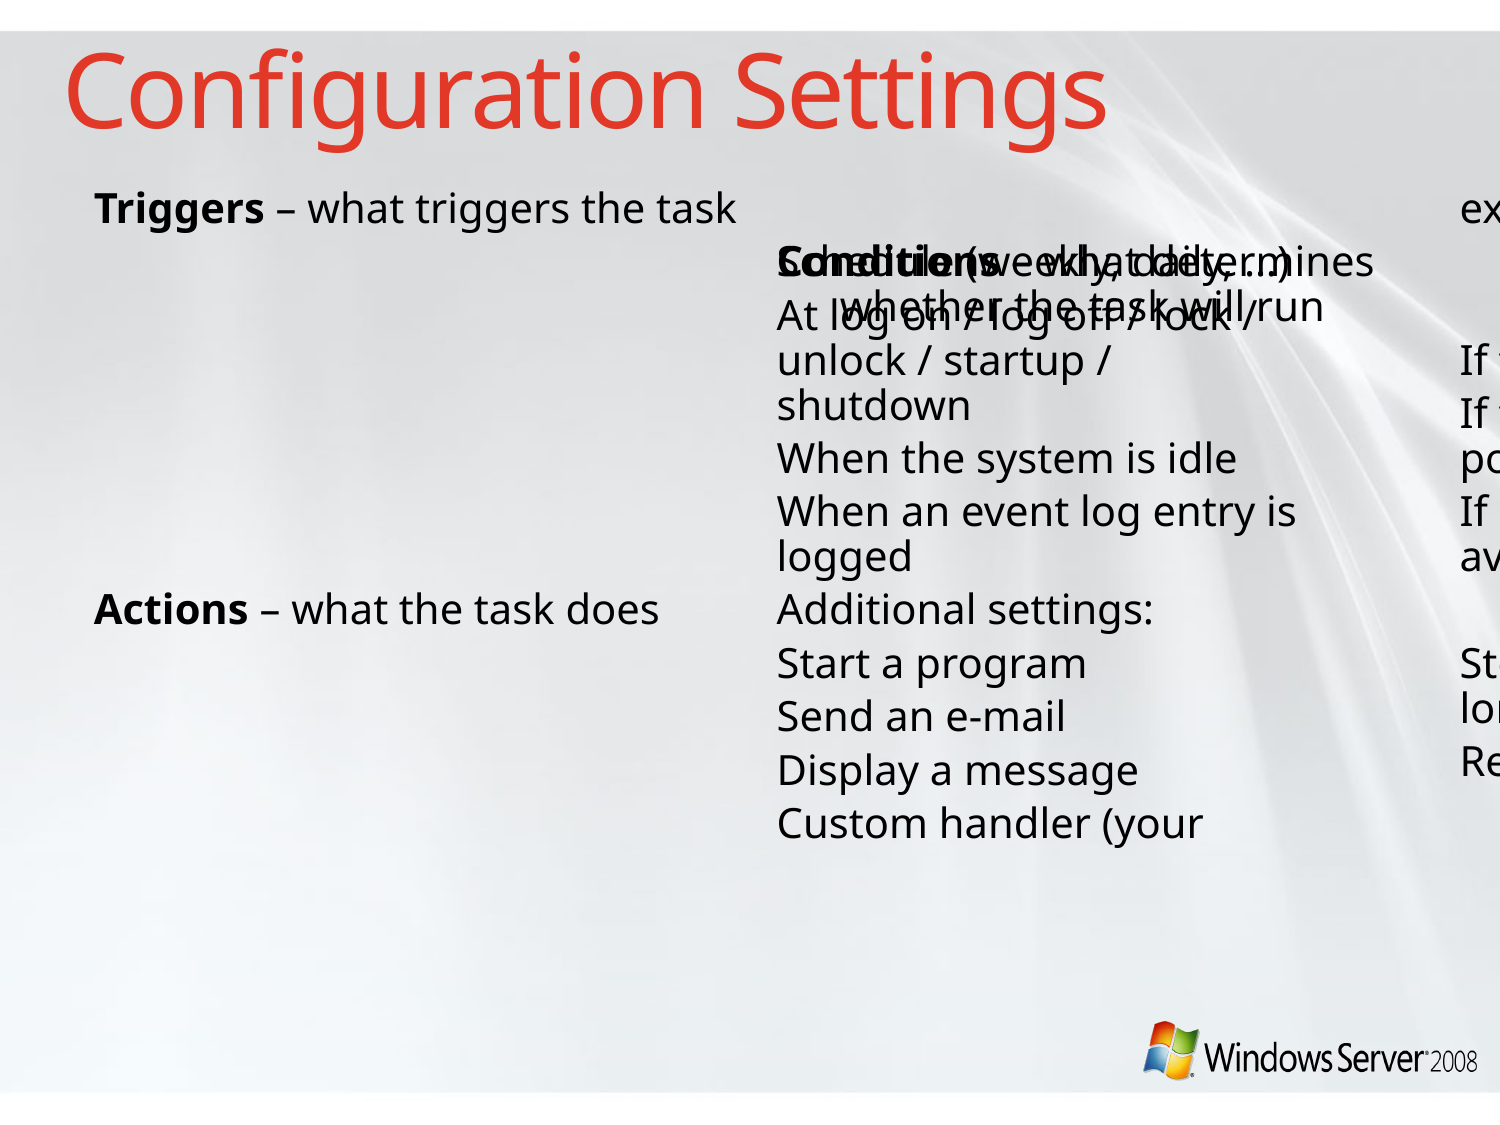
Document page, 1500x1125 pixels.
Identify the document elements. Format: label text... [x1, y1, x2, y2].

title Configuration Settings [62, 37, 1438, 152]
picture [0, 0, 1500, 1125]
list Triggers – what triggers the task Schedule (weekly, daily, …) At log on / log off / lock / unlock / startup / shutdown When the system is idle When an event log entry is logged Actions – what the task does Start a program Send an e-mail Display a message Custom handler (your extension point) Conditions – what determines whether the task will run If the computer is idle If the computer is on AC power If a network connection is available Additional settings: Stop the task if it runs too long Retry the task if it fails [93, 187, 1430, 879]
